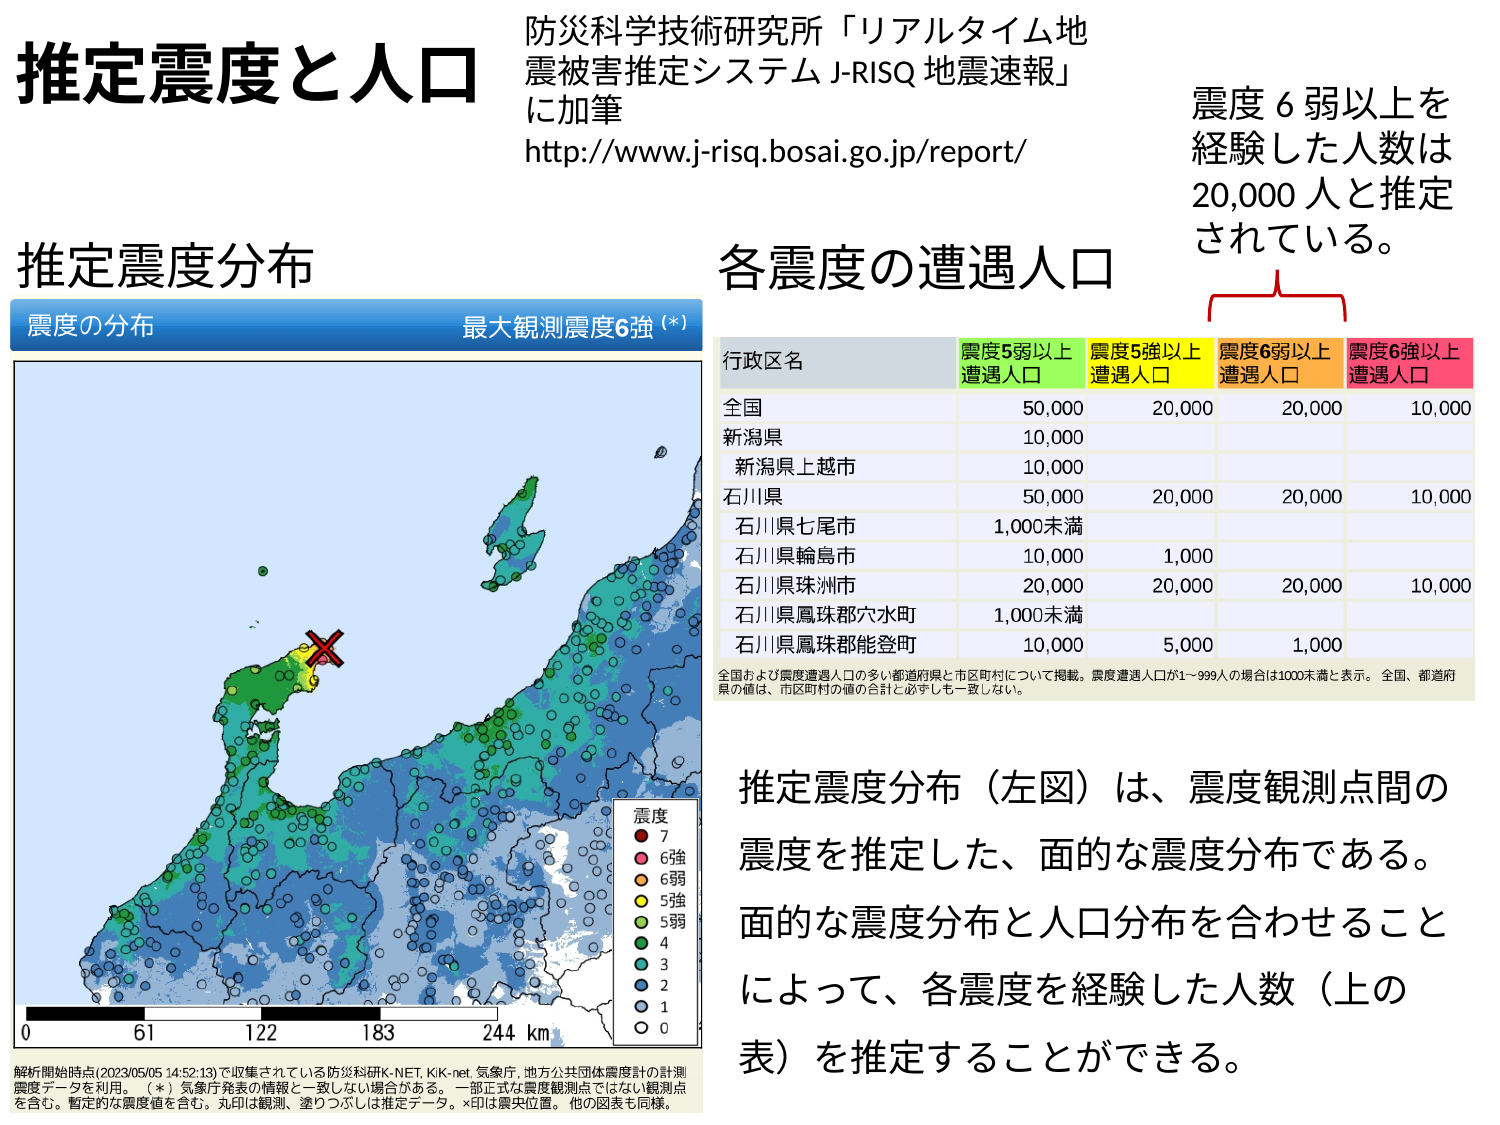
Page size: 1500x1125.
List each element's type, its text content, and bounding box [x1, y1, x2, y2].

title 推定震度と人口 [0, 0, 1500, 154]
text_box 推定震度分布 [1, 227, 332, 302]
text_box 防災科学技術研究所「リアルタイム地震被害推定システムJ-RISQ地震速報」に加筆 http://www.j-risq.bosai.go.jp/report/ [509, 2, 1135, 177]
picture [10, 295, 703, 1113]
picture [713, 337, 1475, 701]
text_box 各震度の遭遇人口 [702, 228, 1133, 304]
text_box 震度6弱以上を経験した人数は20,000人と推定されている。 [1176, 72, 1500, 268]
text_box 推定震度分布（左図）は、震度観測点間の震度を推定した、面的な震度分布である。 面的な震度分布と人口分布を合わせることによって、各震度を経験した人数（上の表）を推定することができる。 [723, 733, 1480, 1087]
text_box [1208, 269, 1346, 322]
